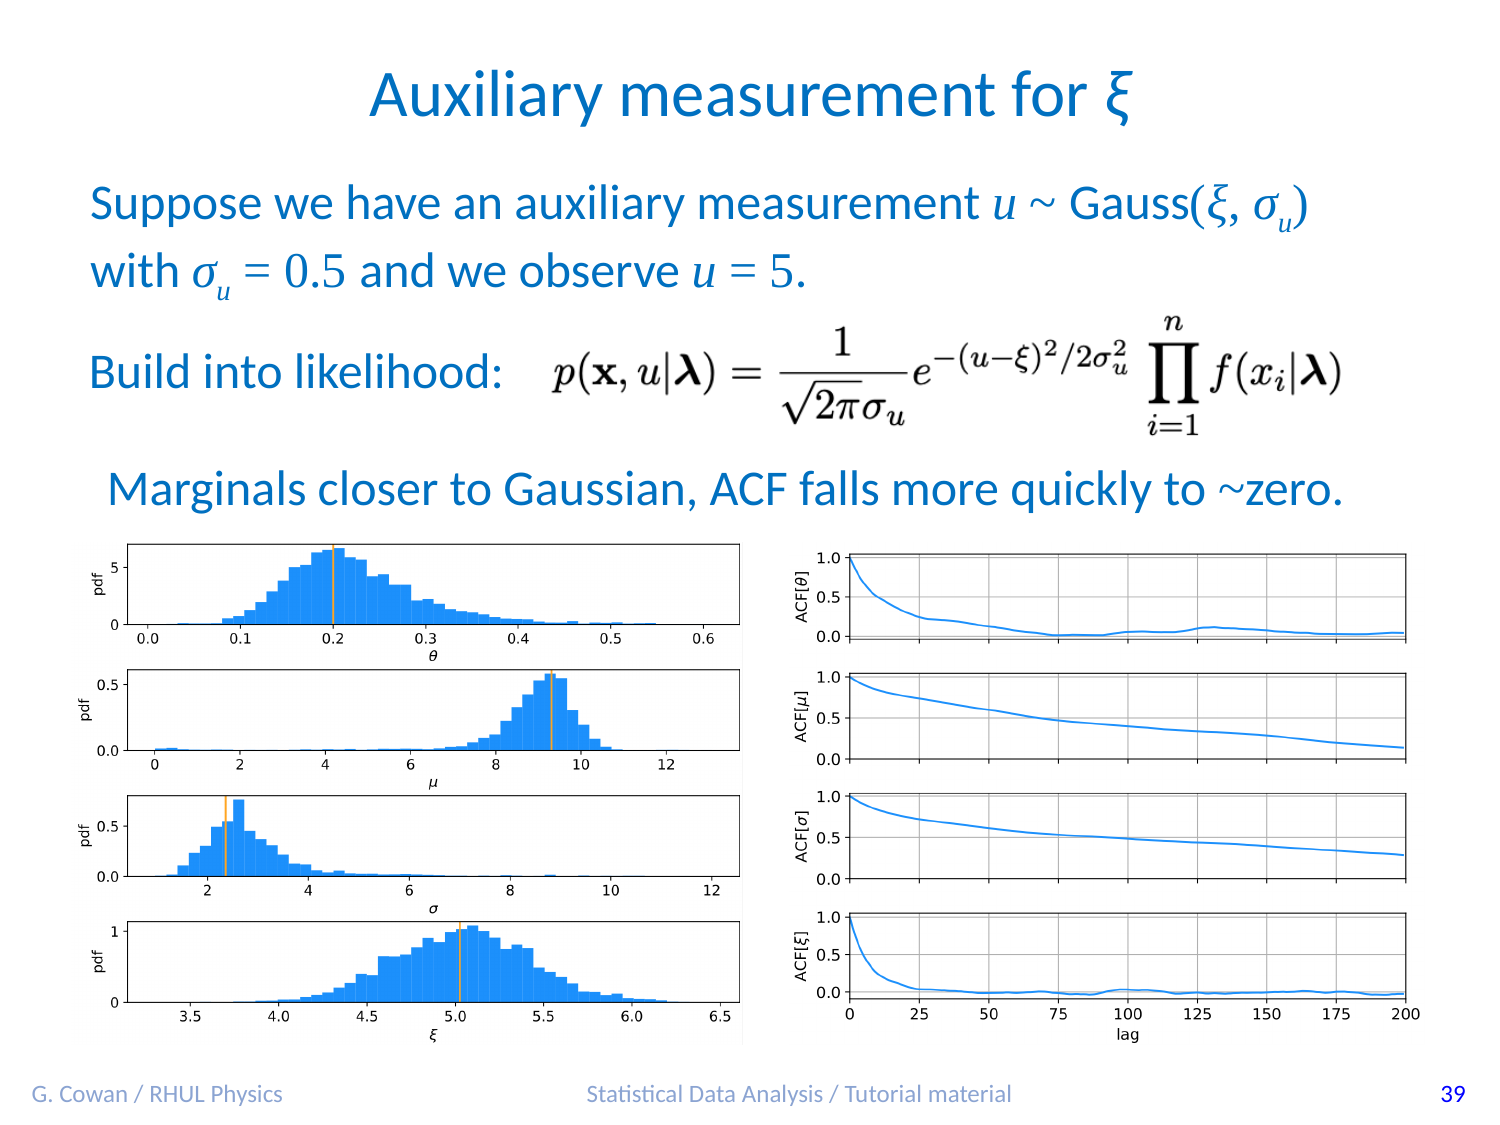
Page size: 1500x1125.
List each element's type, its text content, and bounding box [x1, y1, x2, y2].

text_box Suppose we have an auxiliary measurement u ~ Gauss(ξ, σu) with σu = 0.5 and we observe u = 5. [75, 162, 1425, 314]
picture [789, 542, 1425, 1045]
picture [71, 542, 743, 1045]
picture [535, 307, 1356, 444]
text_box Auxiliary measurement for ξ [112, 42, 1388, 126]
slide_number 39 [1262, 1062, 1481, 1123]
text_box Marginals closer to Gaussian, ACF falls more quickly to ~zero. [92, 448, 1360, 523]
slide_number G. Cowan / RHUL Physics [16, 1062, 338, 1123]
text_box Build into likelihood: [73, 331, 520, 407]
footer Statistical Data Analysis / Tutorial material [338, 1062, 1262, 1123]
